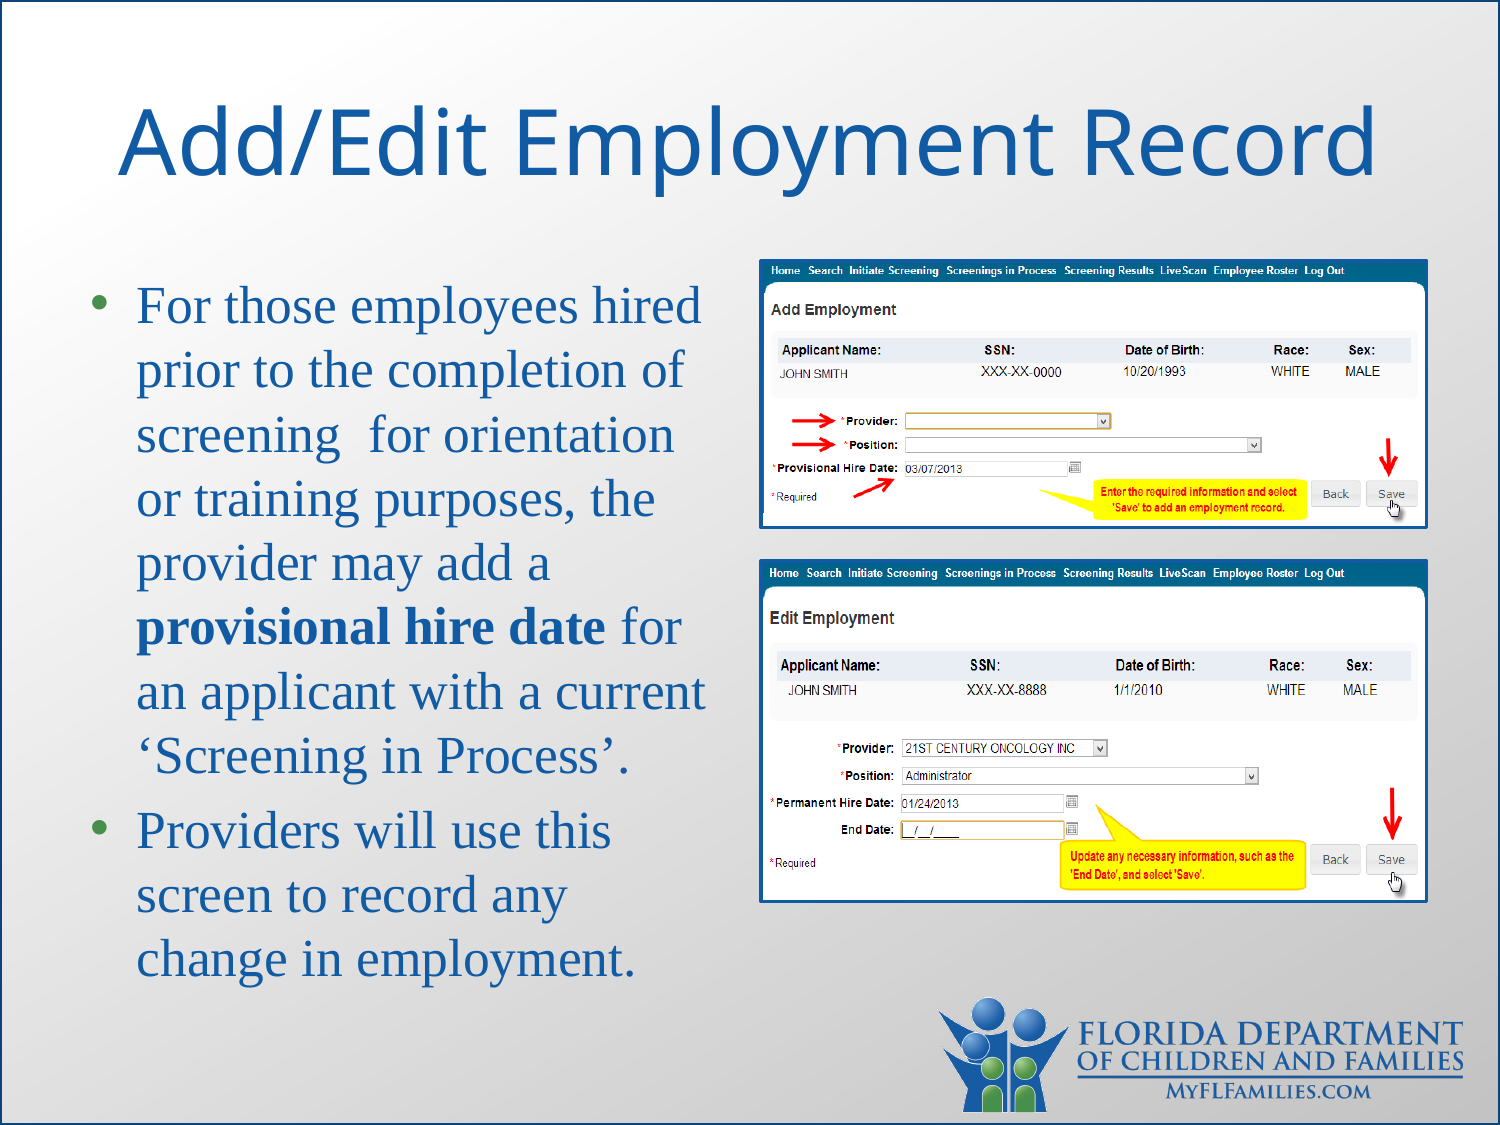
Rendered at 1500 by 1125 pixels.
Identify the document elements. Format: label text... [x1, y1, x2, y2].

list For those employees hired prior to the completion of screening for orientation or training purposes, the provider may add a provisional hire date for an applicant with a current ‘Screening in Process’. Providers will use this screen to record any change in employment. [75, 262, 738, 1005]
picture [1135, 569, 1144, 576]
picture [937, 997, 1463, 1113]
picture [1284, 572, 1296, 576]
picture [1076, 572, 1109, 576]
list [762, 262, 1426, 527]
picture [849, 569, 862, 576]
picture [958, 572, 991, 576]
picture [1224, 572, 1231, 579]
picture [787, 572, 798, 576]
title Add/Edit Employment Record [75, 45, 1425, 233]
picture [1234, 569, 1240, 576]
picture [1244, 572, 1261, 578]
picture [1195, 572, 1205, 576]
picture [762, 587, 1426, 901]
picture [911, 572, 937, 579]
